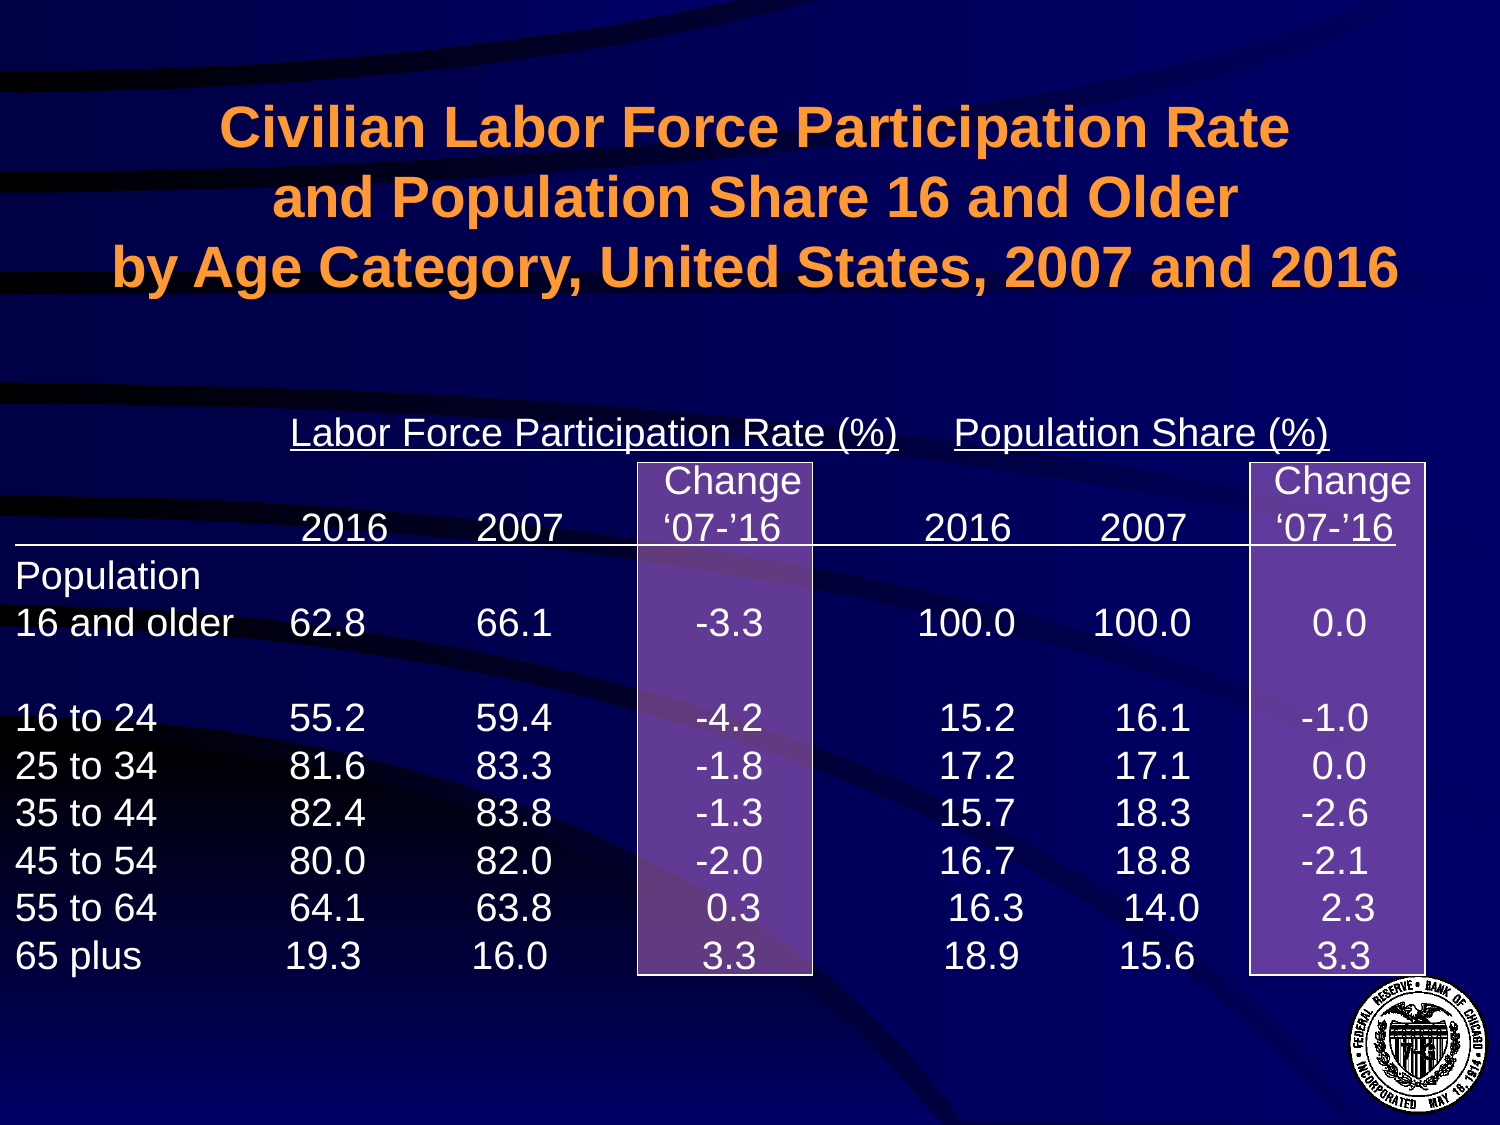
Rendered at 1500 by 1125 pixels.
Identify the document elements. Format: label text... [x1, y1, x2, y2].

text_box Labor Force Participation Rate (%) Population Share (%) Change Change 2016 2007 ‘07-’16 2016 2007 ‘07-’16 Population 16 and older 62.8 66.1 -3.3 100.0 100.0 0.0 16 to 24 55.2 59.4 -4.2 15.2 16.1 -1.0 25 to 34 81.6 83.3 -1.8 17.2 17.1 0.0 35 to 44 82.4 83.8 -1.3 15.7 18.3 -2.6 45 to 54 80.0 82.0 -2.0 16.7 18.8 -2.1 55 to 64 64.1 63.8 0.3 16.3 14.0 2.3 65 plus 19.3 16.0 3.3 18.9 15.6 3.3 [0, 399, 1500, 985]
title Civilian Labor Force Participation Rate and Population Share 16 and Older by Age Category, United States, 2007 and 2016 [37, 99, 1476, 288]
